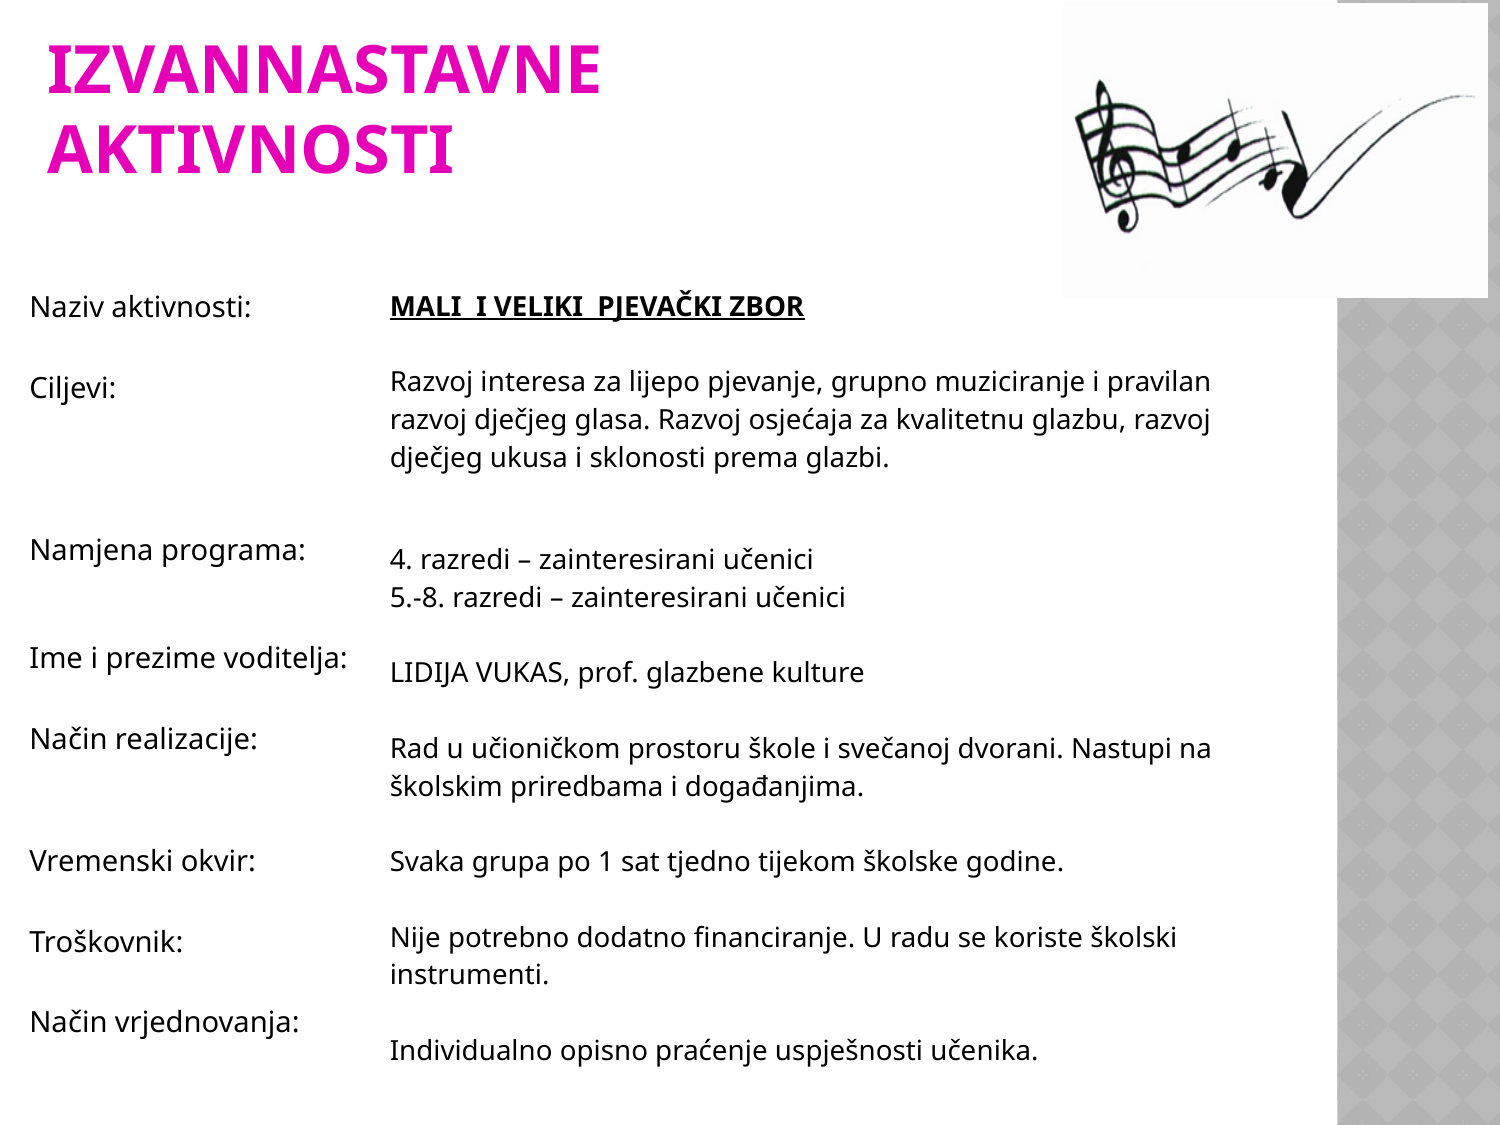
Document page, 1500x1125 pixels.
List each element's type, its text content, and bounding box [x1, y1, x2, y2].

picture [1062, 2, 1488, 299]
list MALI I VELIKI PJEVAČKI ZBOR Razvoj interesa za lijepo pjevanje, grupno muziciranje i pravilan razvoj dječjeg glasa. Razvoj osjećaja za kvalitetnu glazbu, razvoj dječjeg ukusa i sklonosti prema glazbi. 4. razredi – zainteresirani učenici 5.-8. razredi – zainteresirani učenici LIDIJA VUKAS, prof. glazbene kulture Rad u učioničkom prostoru škole i svečanoj dvorani. Nastupi na školskim priredbama i događanjima. Svaka grupa po 1 sat tjedno tijekom školske godine. Nije potrebno dodatno financiranje. U radu se koriste školski instrumenti. Individualno opisno praćenje uspješnosti učenika. [375, 287, 1500, 1075]
title IZVANNASTAVNE AKTIVNOSTI [31, 24, 1007, 267]
list Naziv aktivnosti: Ciljevi: Namjena programa: Ime i prezime voditelja: Način realizacije: Vremenski okvir: Troškovnik: Način vrjednovanja: [0, 287, 400, 1125]
